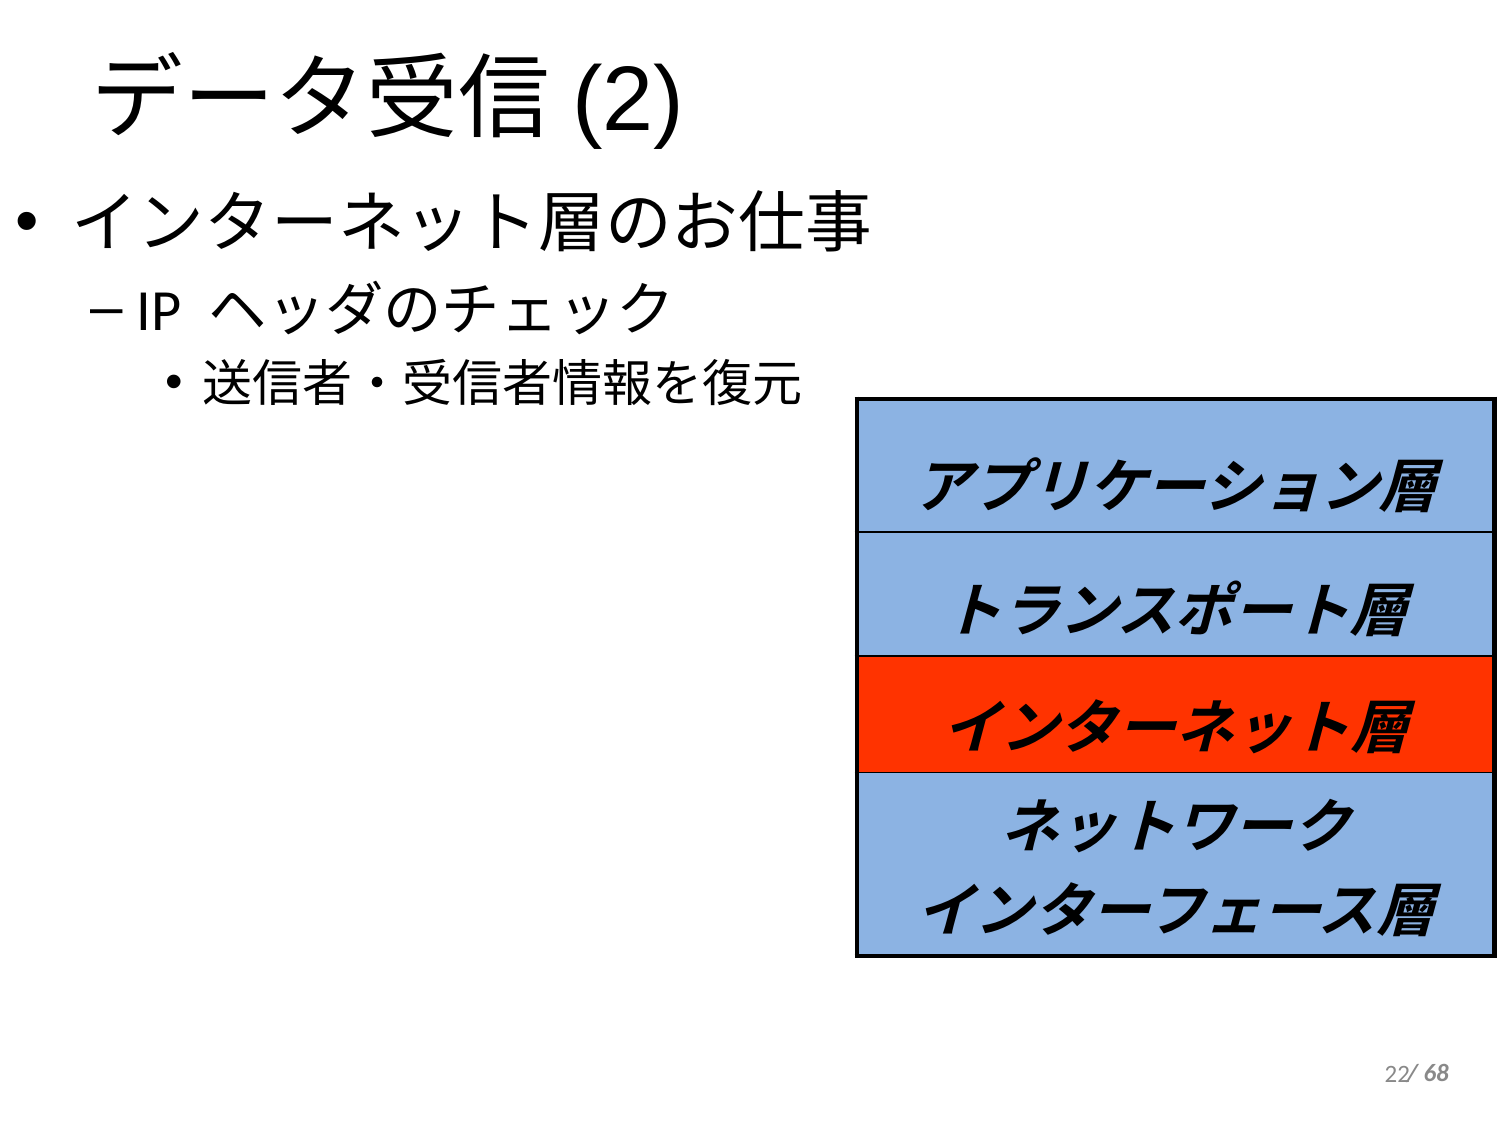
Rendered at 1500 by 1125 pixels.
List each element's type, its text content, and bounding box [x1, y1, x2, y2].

slide_number 22 [1074, 1042, 1426, 1103]
table_cell トランスポート層 [859, 533, 1492, 655]
table_cell ネットワーク インターフェース層 [859, 773, 1492, 954]
list インターネット層のお仕事 IP ヘッダのチェック 送信者・受信者情報を復元 [0, 172, 1416, 947]
table_header アプリケーション層 [859, 401, 1492, 531]
title データ受信(2) [76, 0, 1427, 188]
table_cell インターネット層 [859, 657, 1492, 772]
